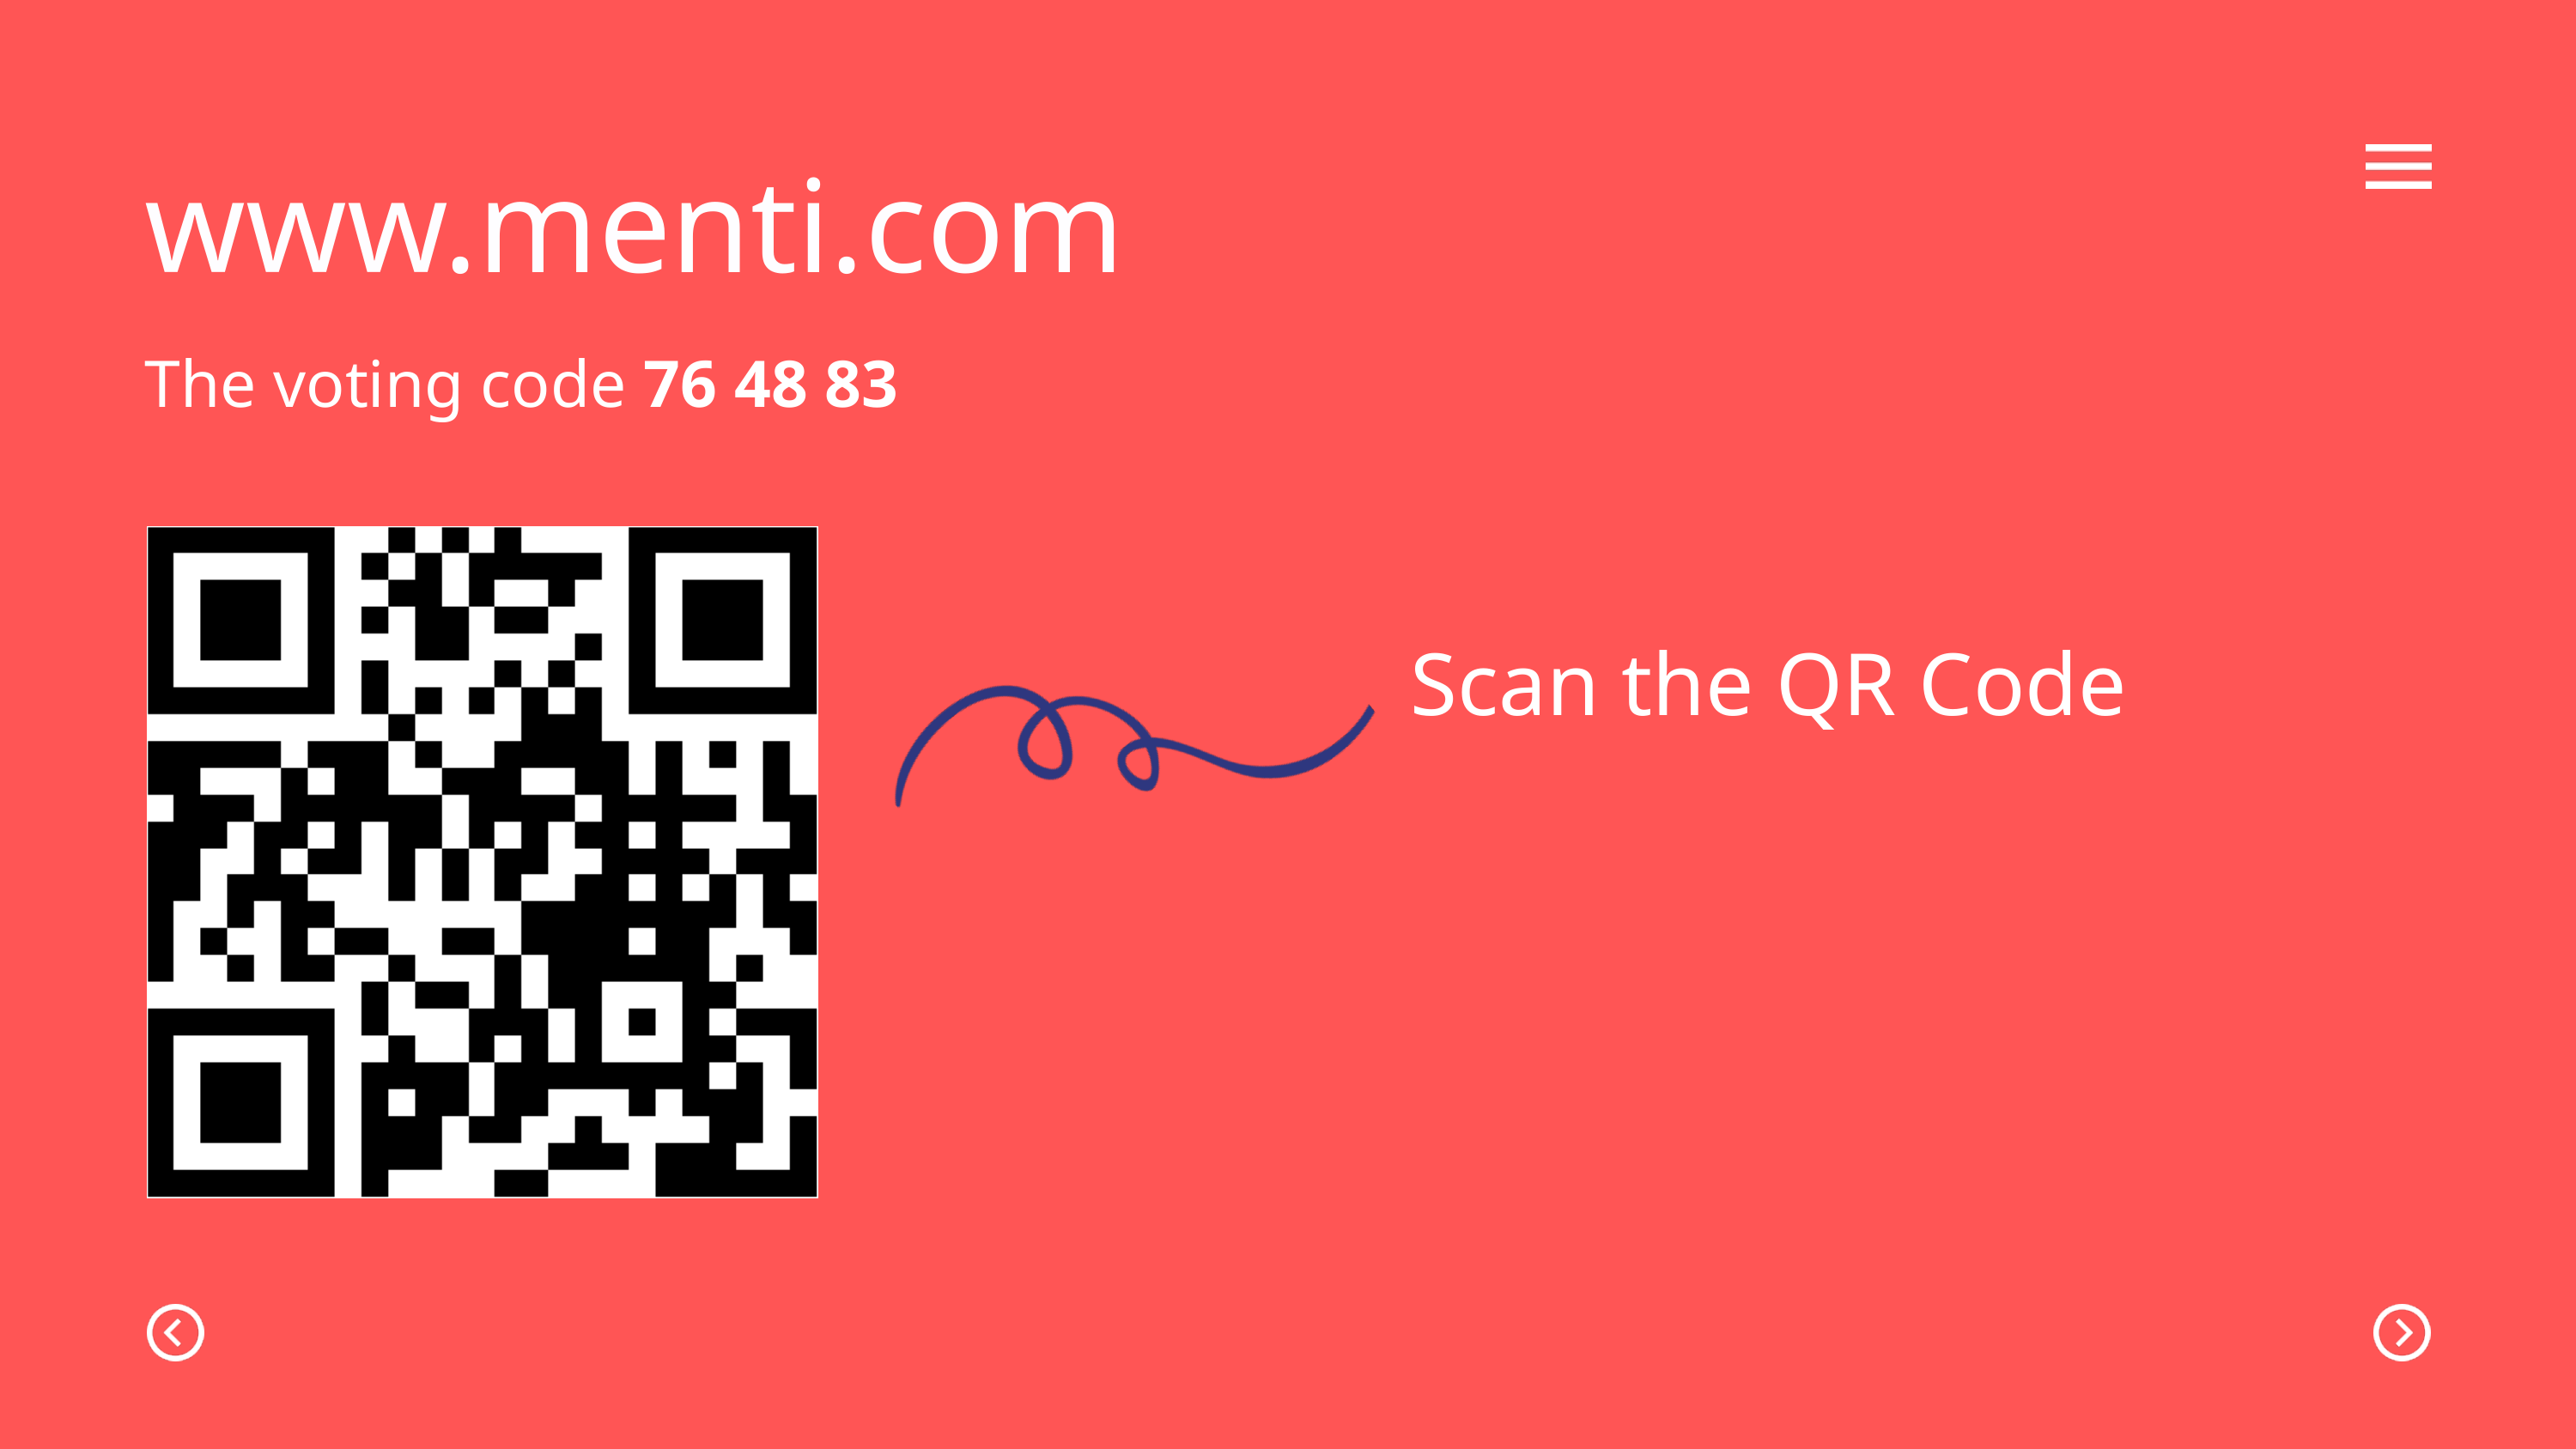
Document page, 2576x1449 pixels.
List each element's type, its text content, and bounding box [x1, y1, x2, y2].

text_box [145, 1303, 204, 1363]
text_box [144, 143, 1929, 422]
picture [146, 526, 818, 1198]
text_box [2373, 1303, 2432, 1363]
text_box Scan the QR Code [1397, 623, 2151, 740]
picture [2365, 144, 2432, 189]
picture [860, 490, 1384, 992]
